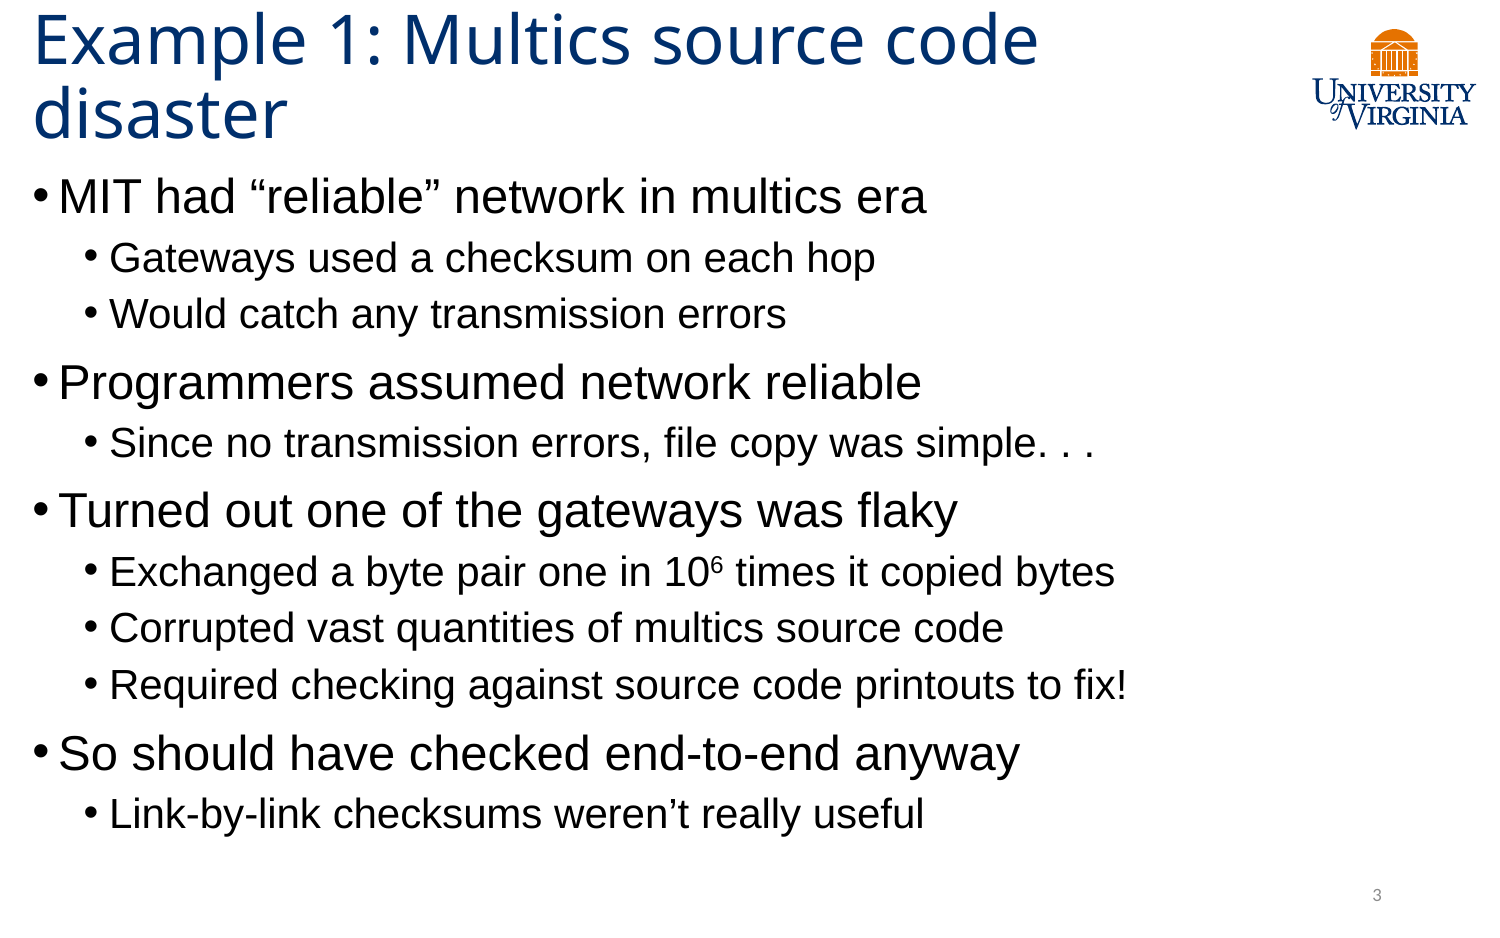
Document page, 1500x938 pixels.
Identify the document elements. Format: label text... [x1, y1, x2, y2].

title Example 1: Multics source code disaster [17, 14, 1297, 145]
list MIT had “reliable” network in multics era Gateways used a checksum on each hop Would catch any transmission errors Programmers assumed network reliable Since no transmission errors, file copy was simple. . . Turned out one of the gateways was flaky Exchanged a byte pair one in 106 times it copied bytes Corrupted vast quantities of multics source code Required checking against source code printouts to fix! So should have checked end-to-end anyway Link-by-link checksums weren’t really useful [17, 157, 1483, 845]
slide_number 3 [1059, 868, 1397, 919]
